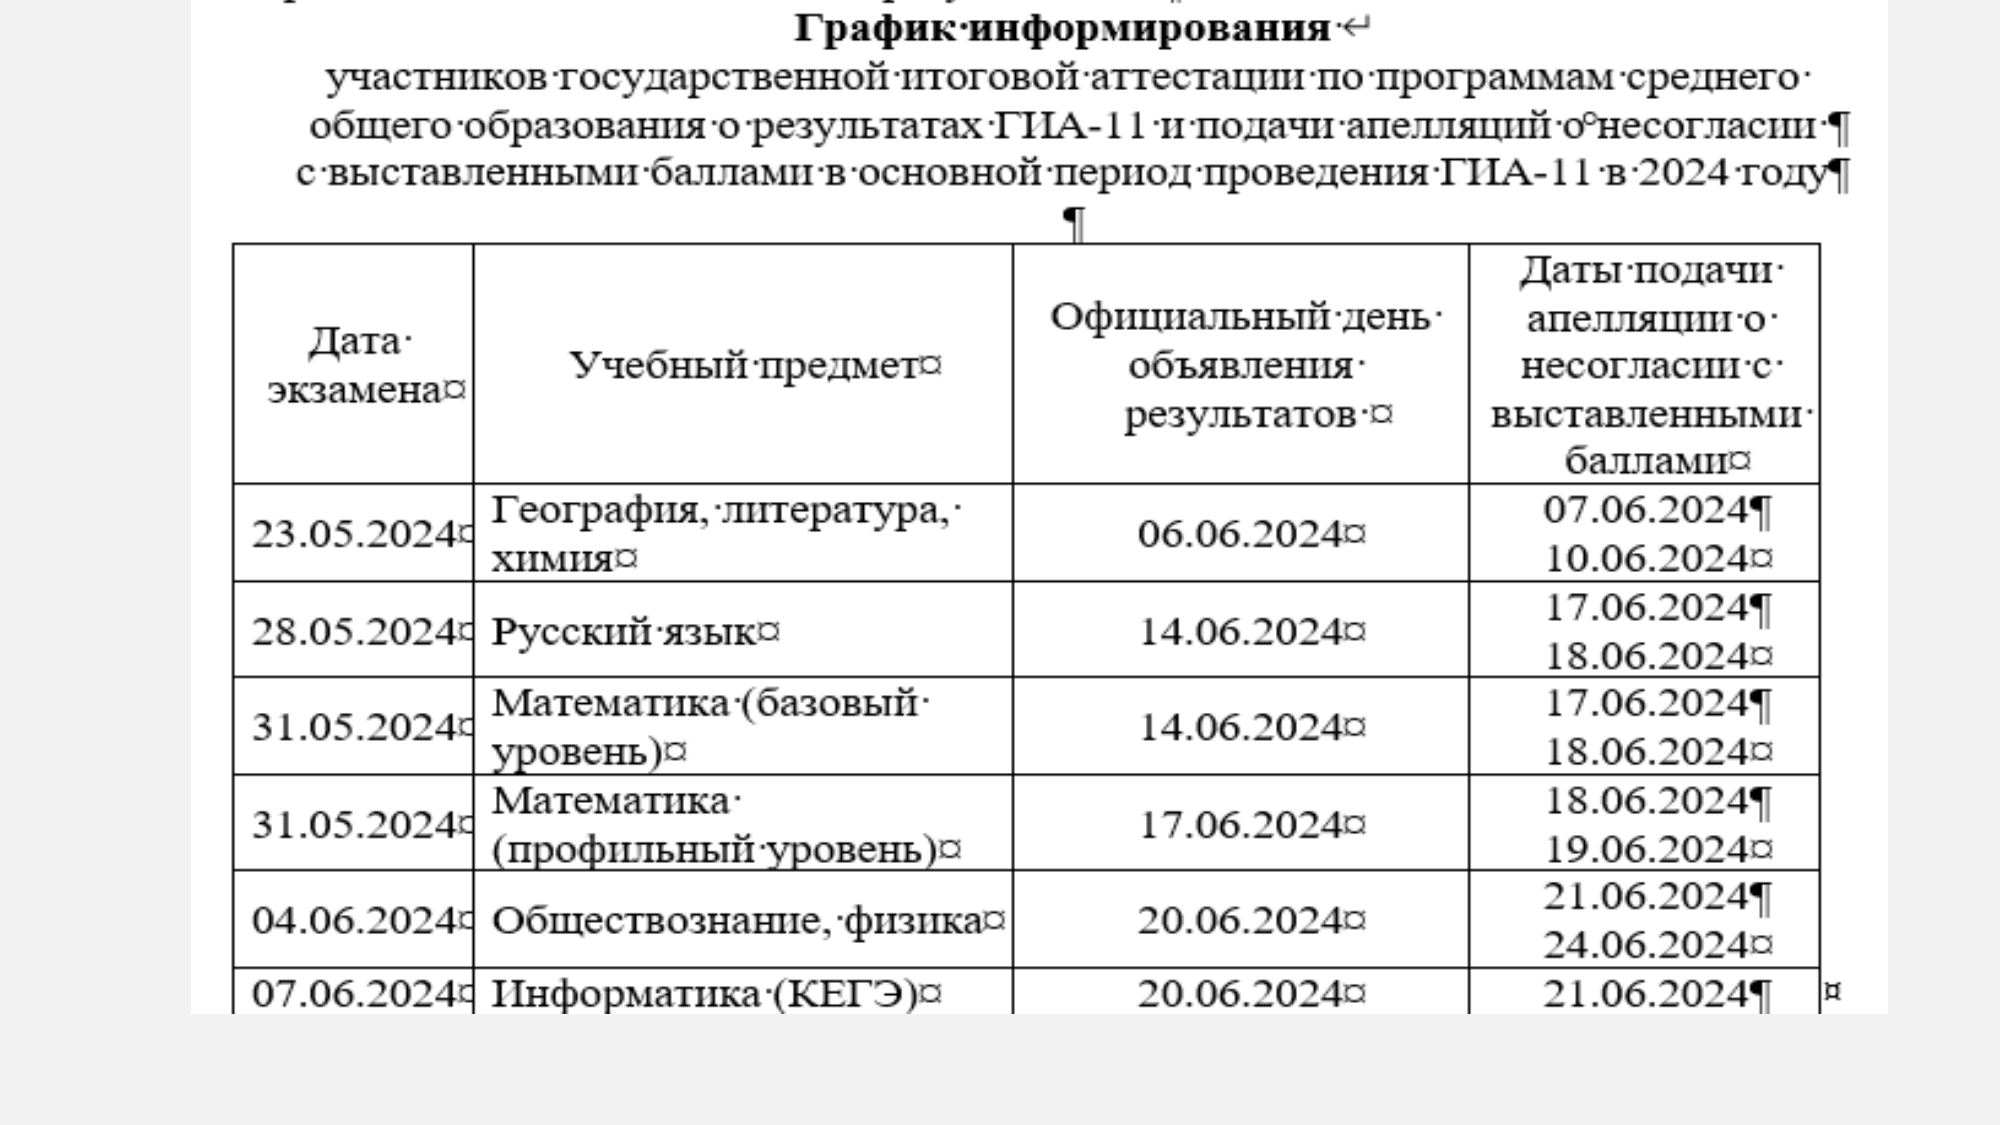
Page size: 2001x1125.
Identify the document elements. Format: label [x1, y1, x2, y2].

list [191, 0, 1888, 1014]
